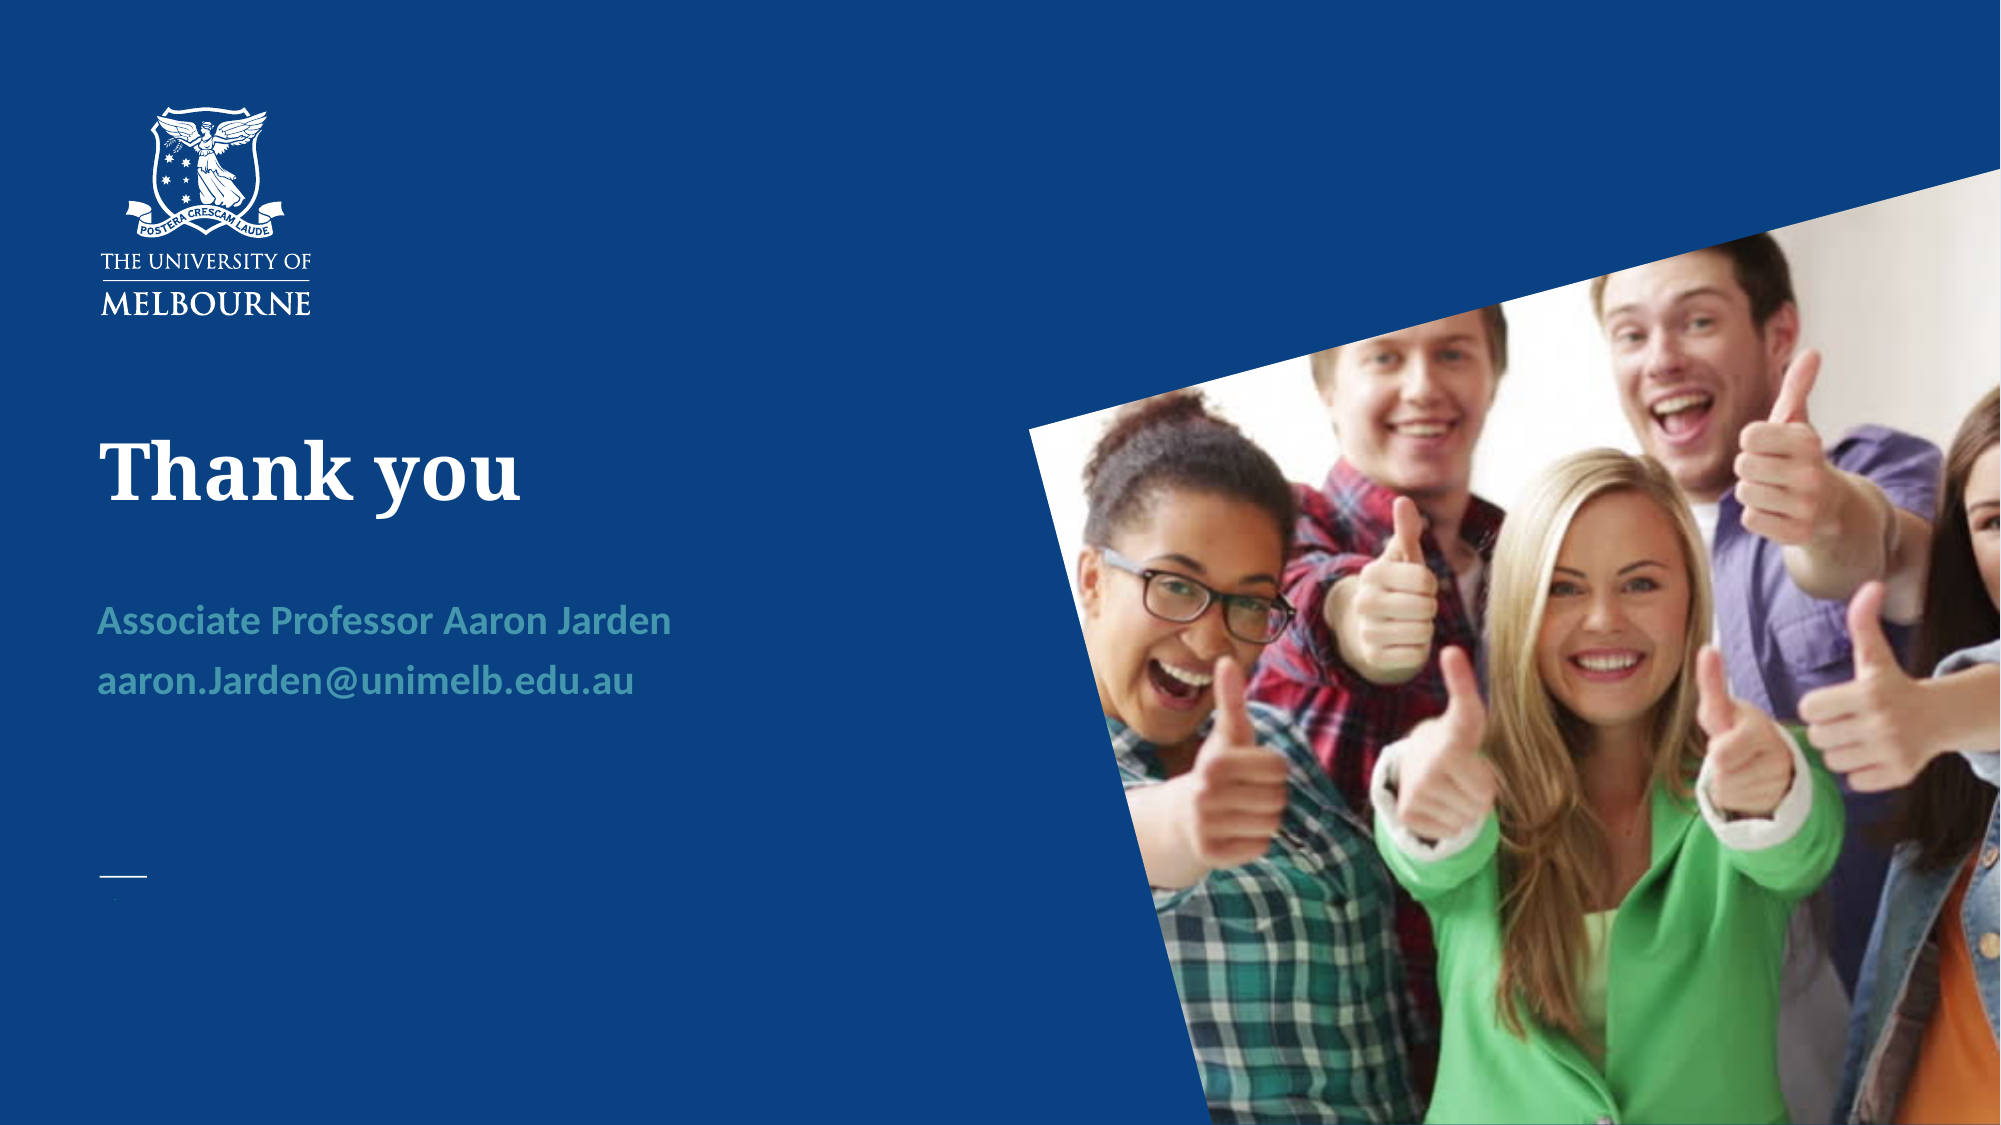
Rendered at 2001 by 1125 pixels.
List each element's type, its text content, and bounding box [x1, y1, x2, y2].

picture [1028, 168, 2000, 1125]
subtitle Associate Professor Aaron Jarden aaron.Jarden@unimelb.edu.au [82, 577, 865, 780]
